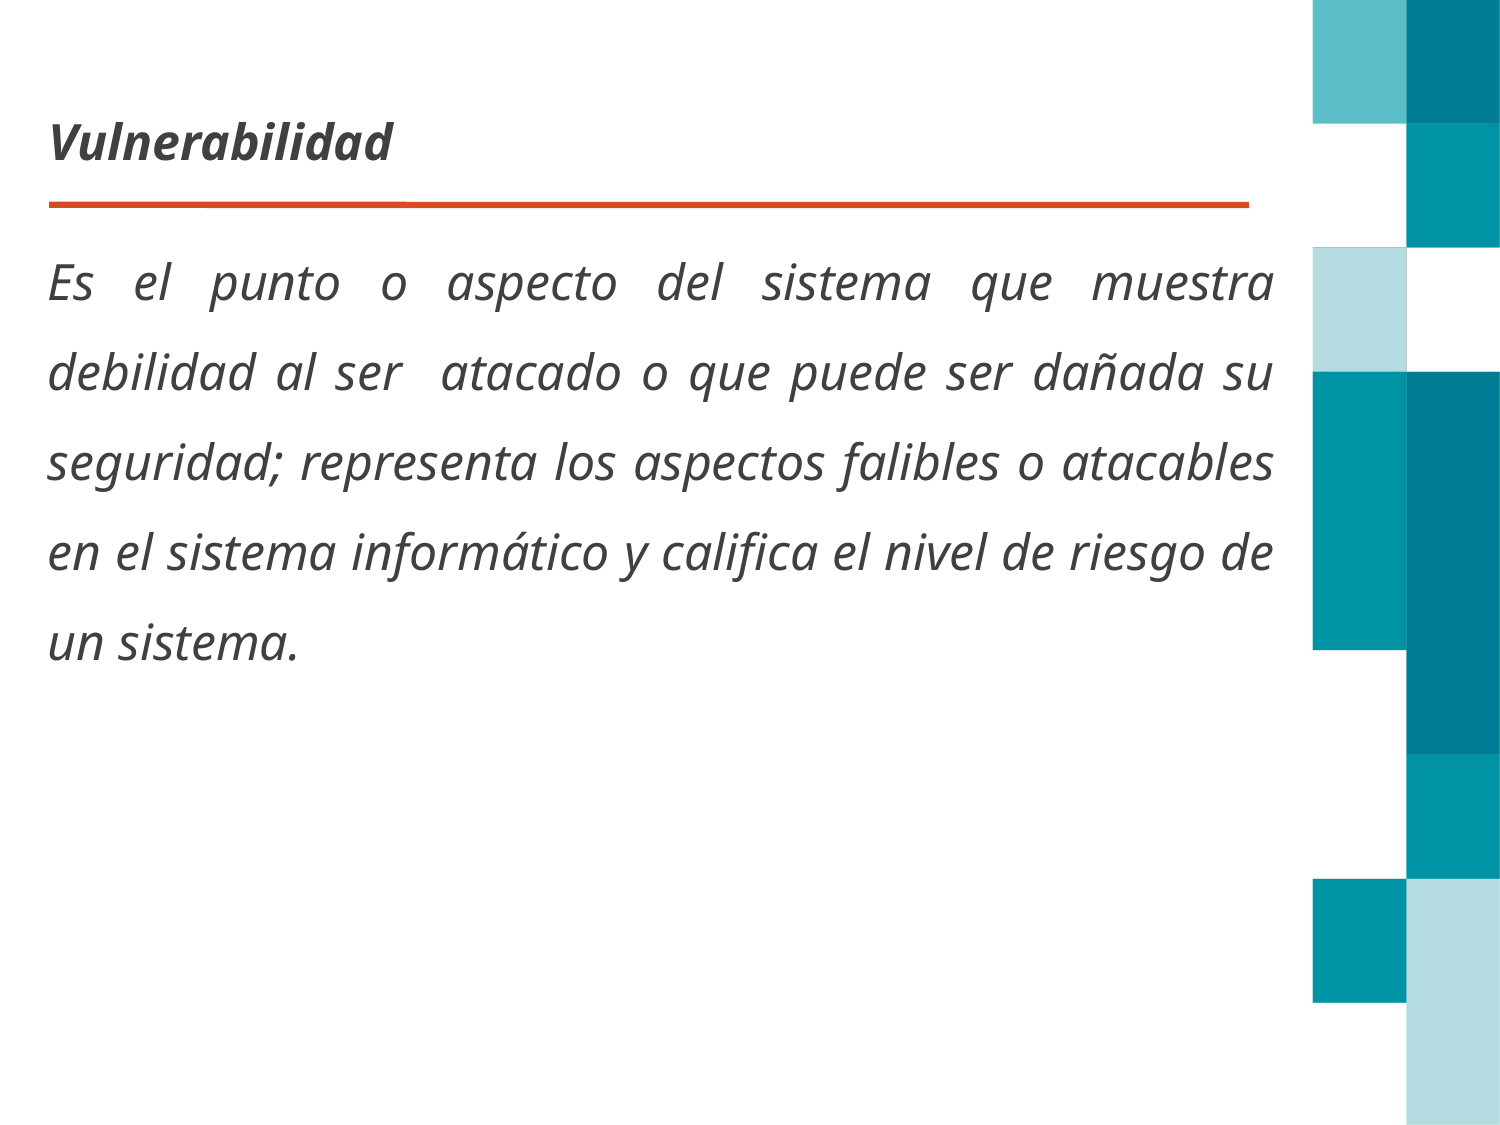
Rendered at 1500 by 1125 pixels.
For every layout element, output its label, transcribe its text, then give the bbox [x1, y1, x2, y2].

picture [1311, 0, 1500, 1125]
text_box Es el punto o aspecto del sistema que muestra debilidad al ser atacado o que puede ser dañada su seguridad; representa los aspectos falibles o atacables en el sistema informático y califica el nivel de riesgo de un sistema. [33, 113, 1291, 778]
text_box Vulnerabilidad [33, 94, 819, 178]
